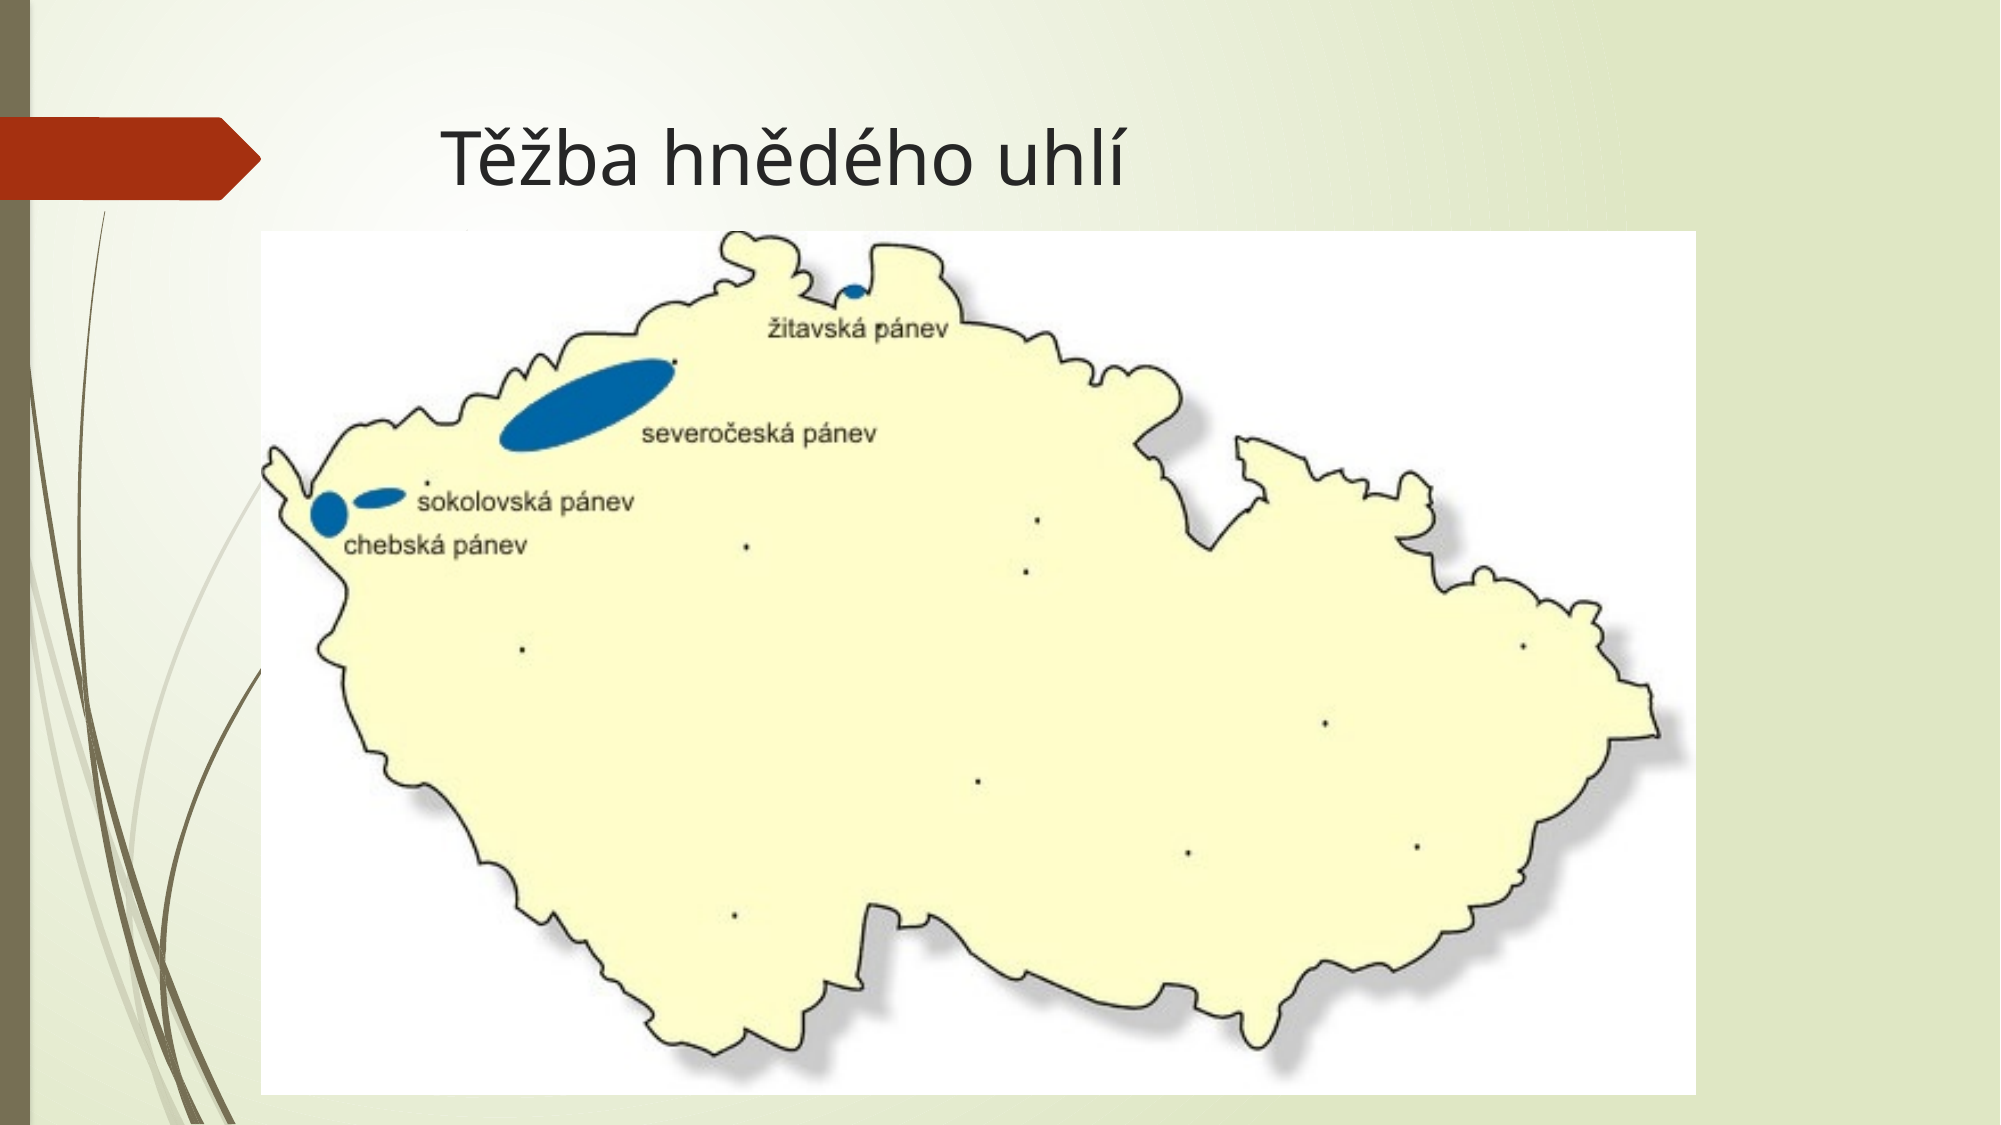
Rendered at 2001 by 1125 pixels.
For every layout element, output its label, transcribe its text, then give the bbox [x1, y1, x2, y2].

title Těžba hnědého uhlí [425, 102, 1888, 313]
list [260, 231, 1696, 1095]
